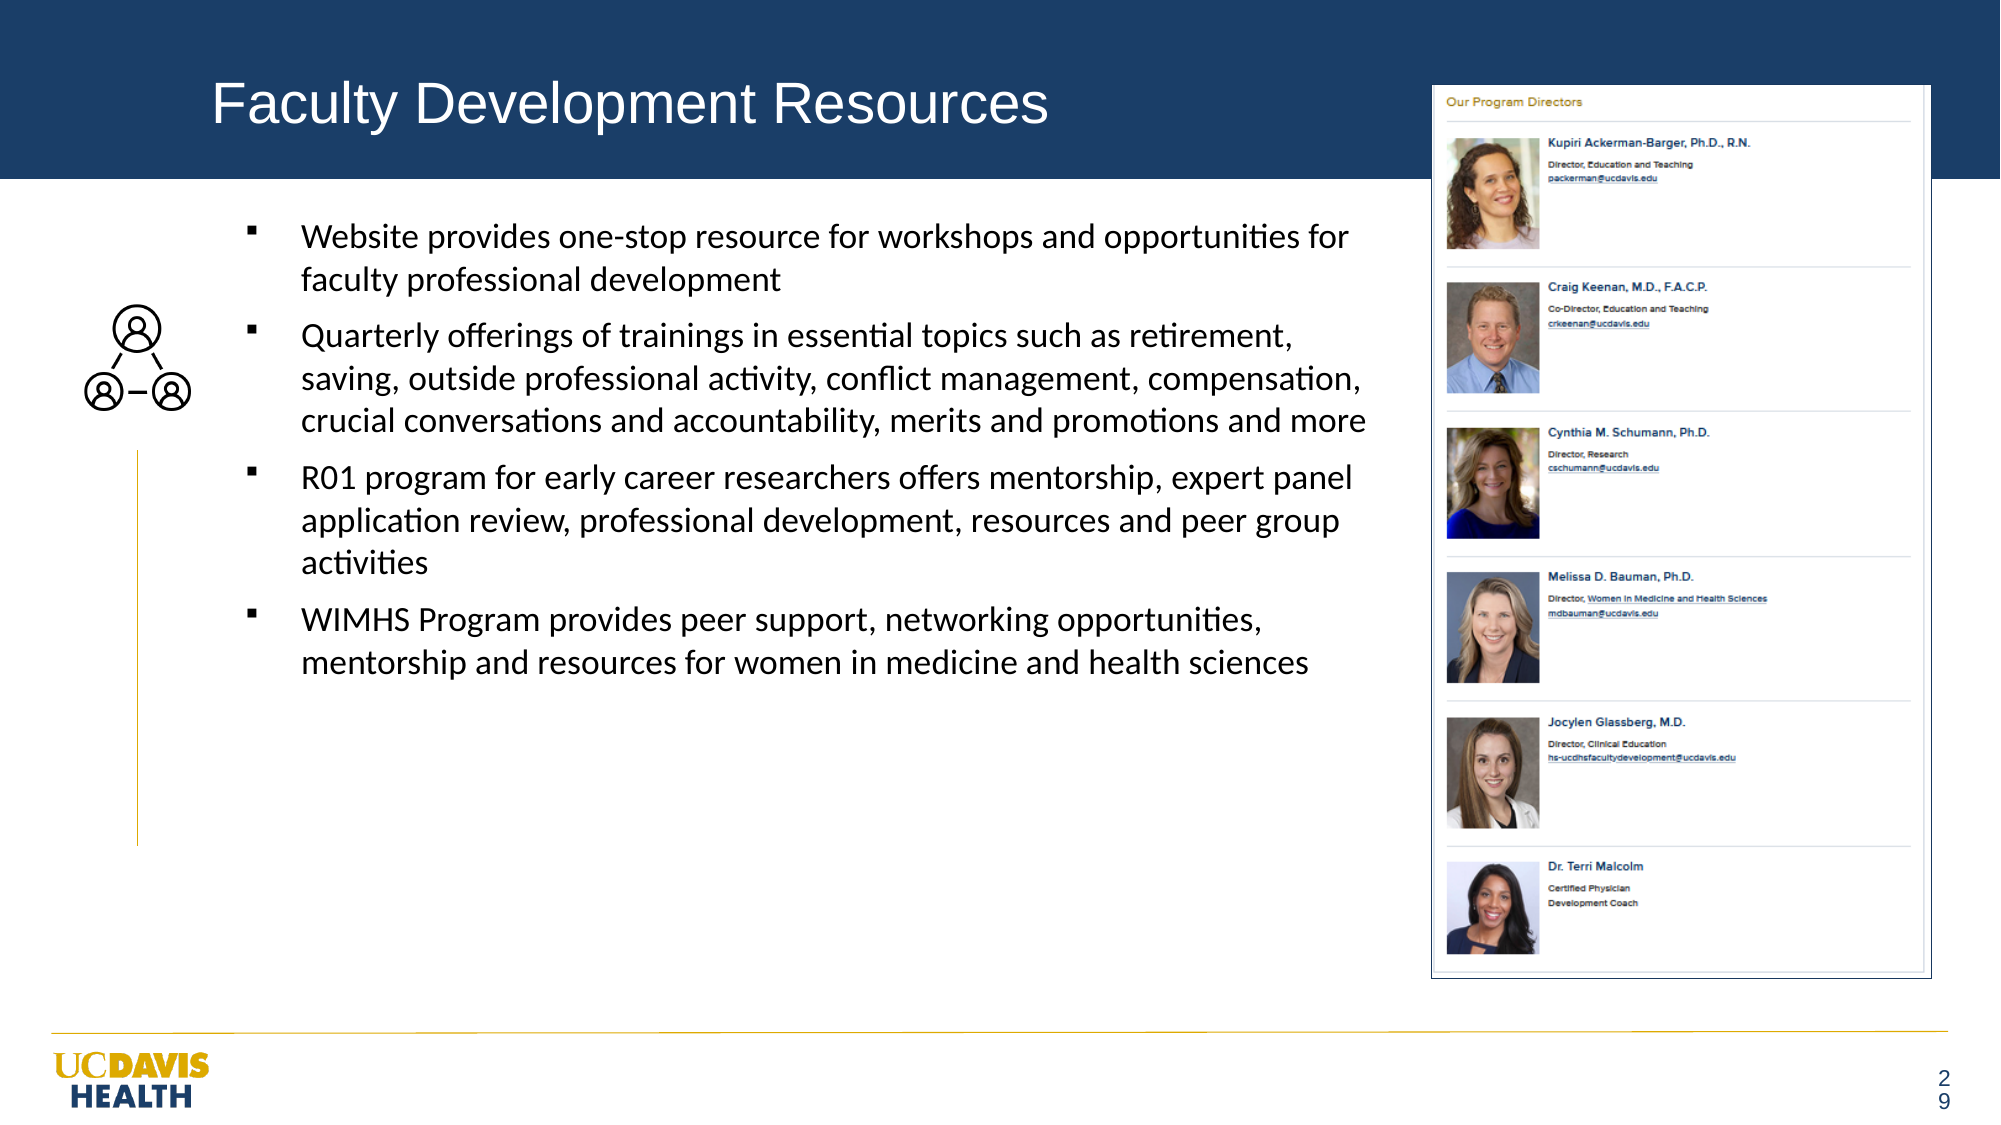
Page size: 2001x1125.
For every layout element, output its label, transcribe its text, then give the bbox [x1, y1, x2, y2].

text_box 29 [1931, 1063, 1958, 1092]
text_box [0, 0, 2000, 179]
title Faculty Development Resources [209, 63, 1893, 253]
picture [1431, 84, 1933, 979]
picture [62, 281, 213, 433]
text_box Website provides one-stop resource for workshops and opportunities for faculty professional development Quarterly offerings of trainings in essential topics such as retirement, saving, outside professional activity, conflict management, compensation, crucial conversations and accountability, merits and promotions and more R01 program for early career researchers offers mentorship, expert panel application review, professional development, resources and peer group activities WIMHS Program provides peer support, networking opportunities, mentorship and resources for women in medicine and health sciences [242, 198, 1388, 739]
picture [31, 1033, 230, 1125]
